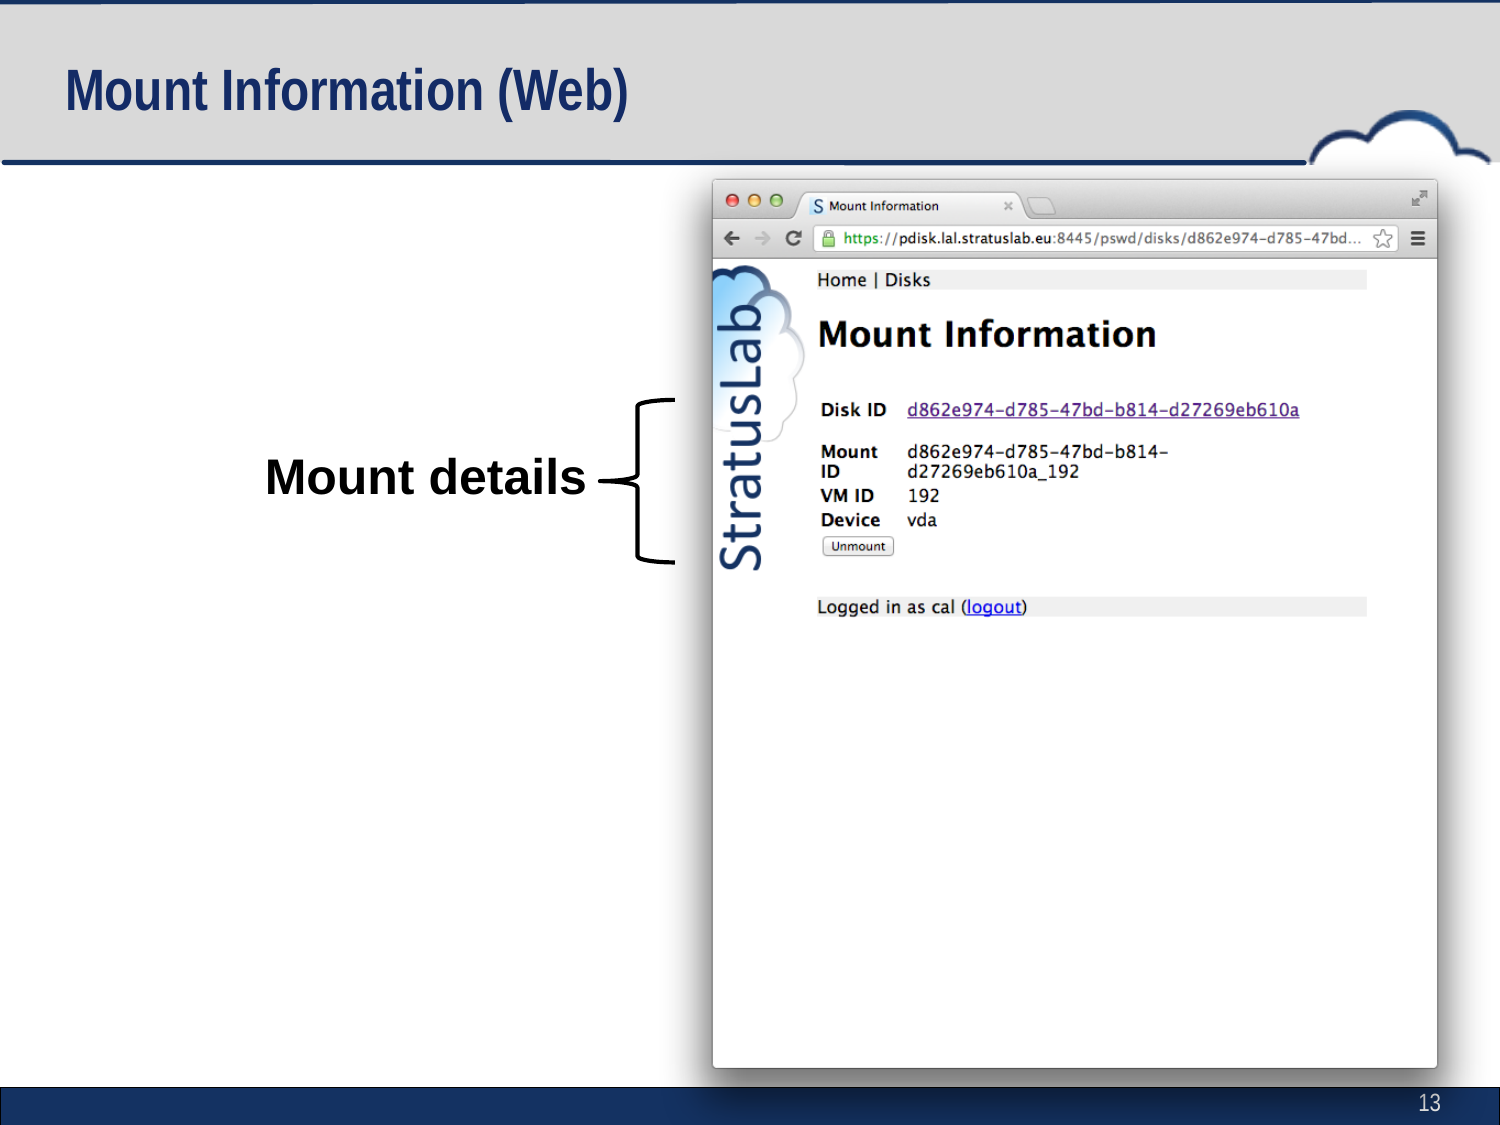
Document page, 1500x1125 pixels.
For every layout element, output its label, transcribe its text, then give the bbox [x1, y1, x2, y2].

text_box [637, 513, 644, 560]
title Mount Information (Web) [49, 12, 1301, 163]
picture [649, 110, 1500, 1125]
text_box [637, 402, 644, 437]
text_box Mount details [249, 437, 644, 513]
